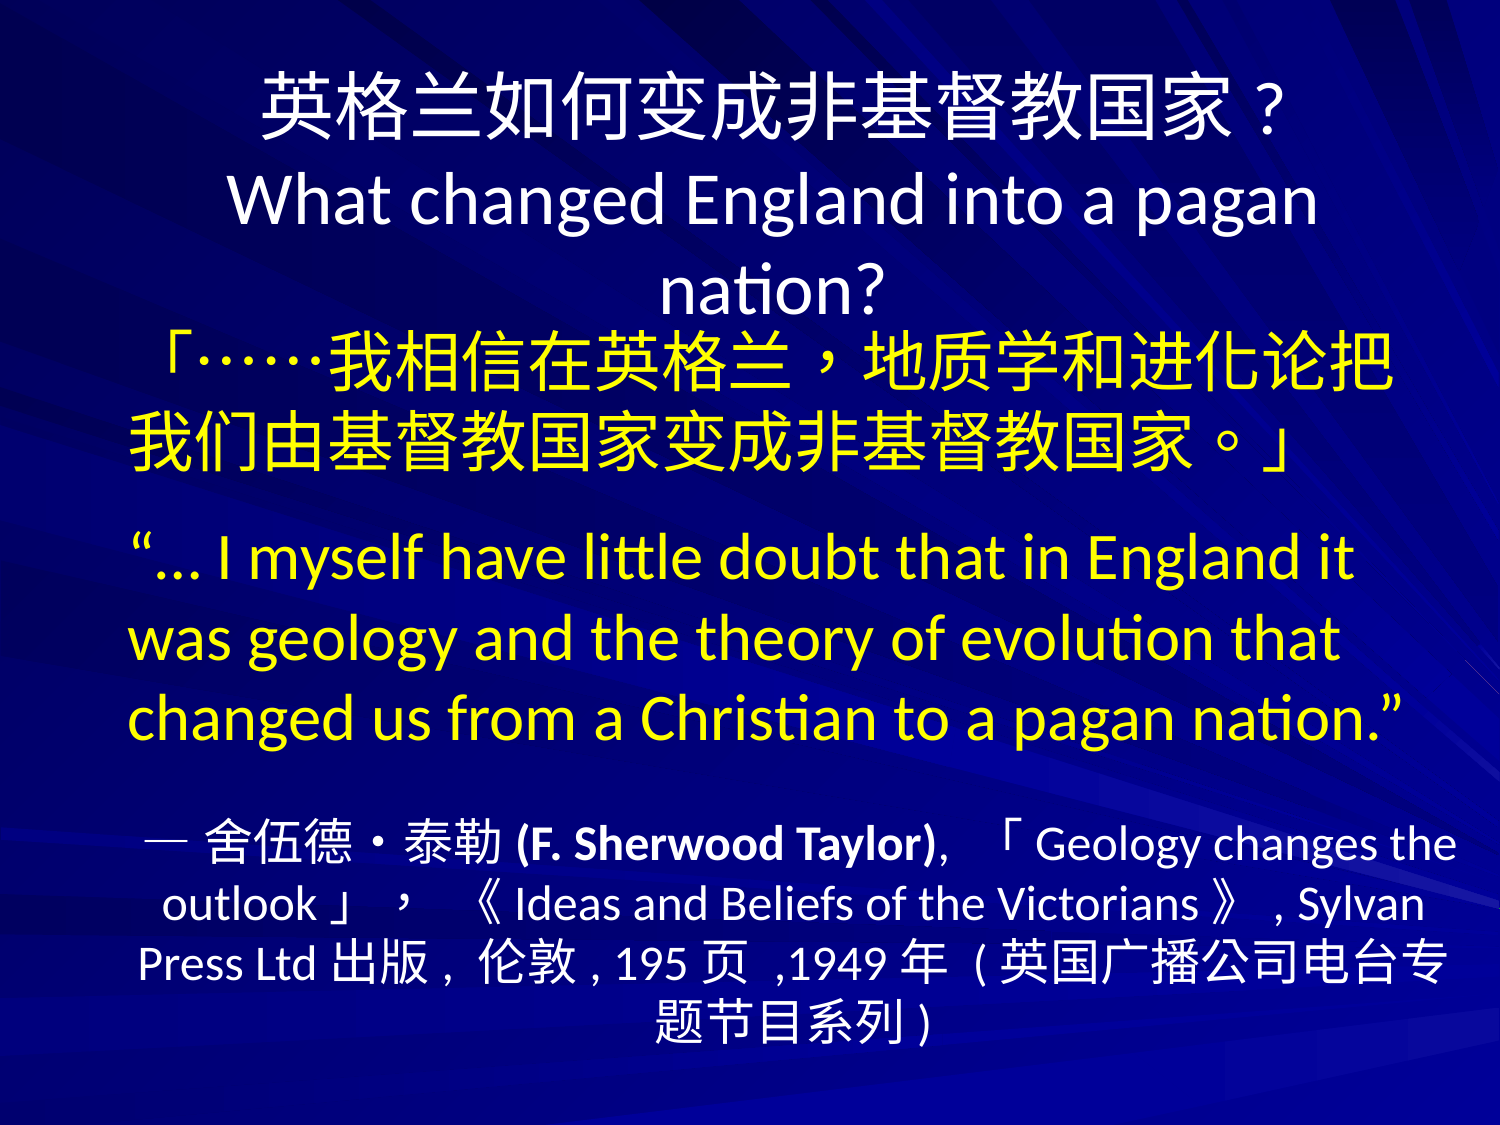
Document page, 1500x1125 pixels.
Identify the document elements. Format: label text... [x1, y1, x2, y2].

text_box 「……我相信在英格兰，地质学和进化论把我们由基督教国家变成非基督教国家。」 “… I myself have little doubt that in England it was geology and the theory of evolution that changed us from a Christian to a pagan nation.” [112, 312, 1425, 761]
text_box —舍伍德‧泰勒(F. Sherwood Taylor), 「Geology changes the outlook」， 《Ideas and Beliefs of the Victorians》, Sylvan Press Ltd出版, 伦敦, 195页 ,1949年 (英国广播公司电台专题节目系列) [112, 802, 1475, 1058]
title 英格兰如何变成非基督教国家? What changed England into a pagan nation? [88, 51, 1459, 338]
